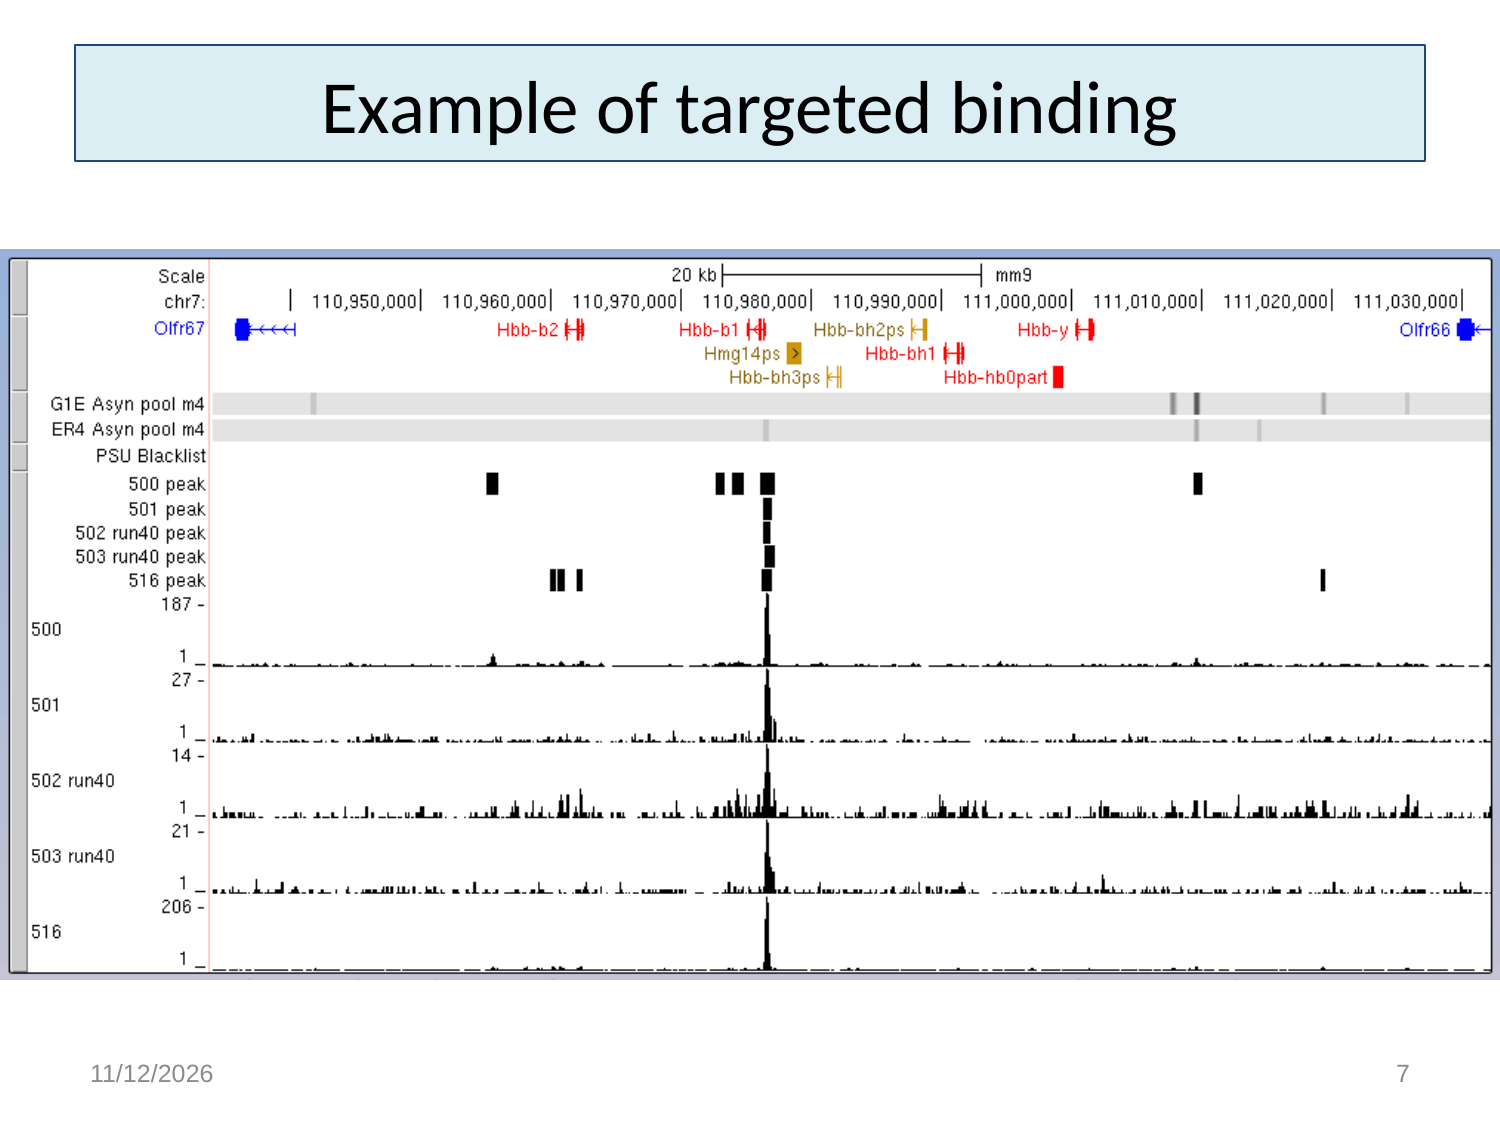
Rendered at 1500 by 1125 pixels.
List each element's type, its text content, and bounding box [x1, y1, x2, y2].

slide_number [75, 1042, 425, 1103]
slide_number 7 [1074, 1042, 1425, 1103]
picture [0, 249, 1500, 980]
title Example of targeted binding [74, 44, 1426, 162]
